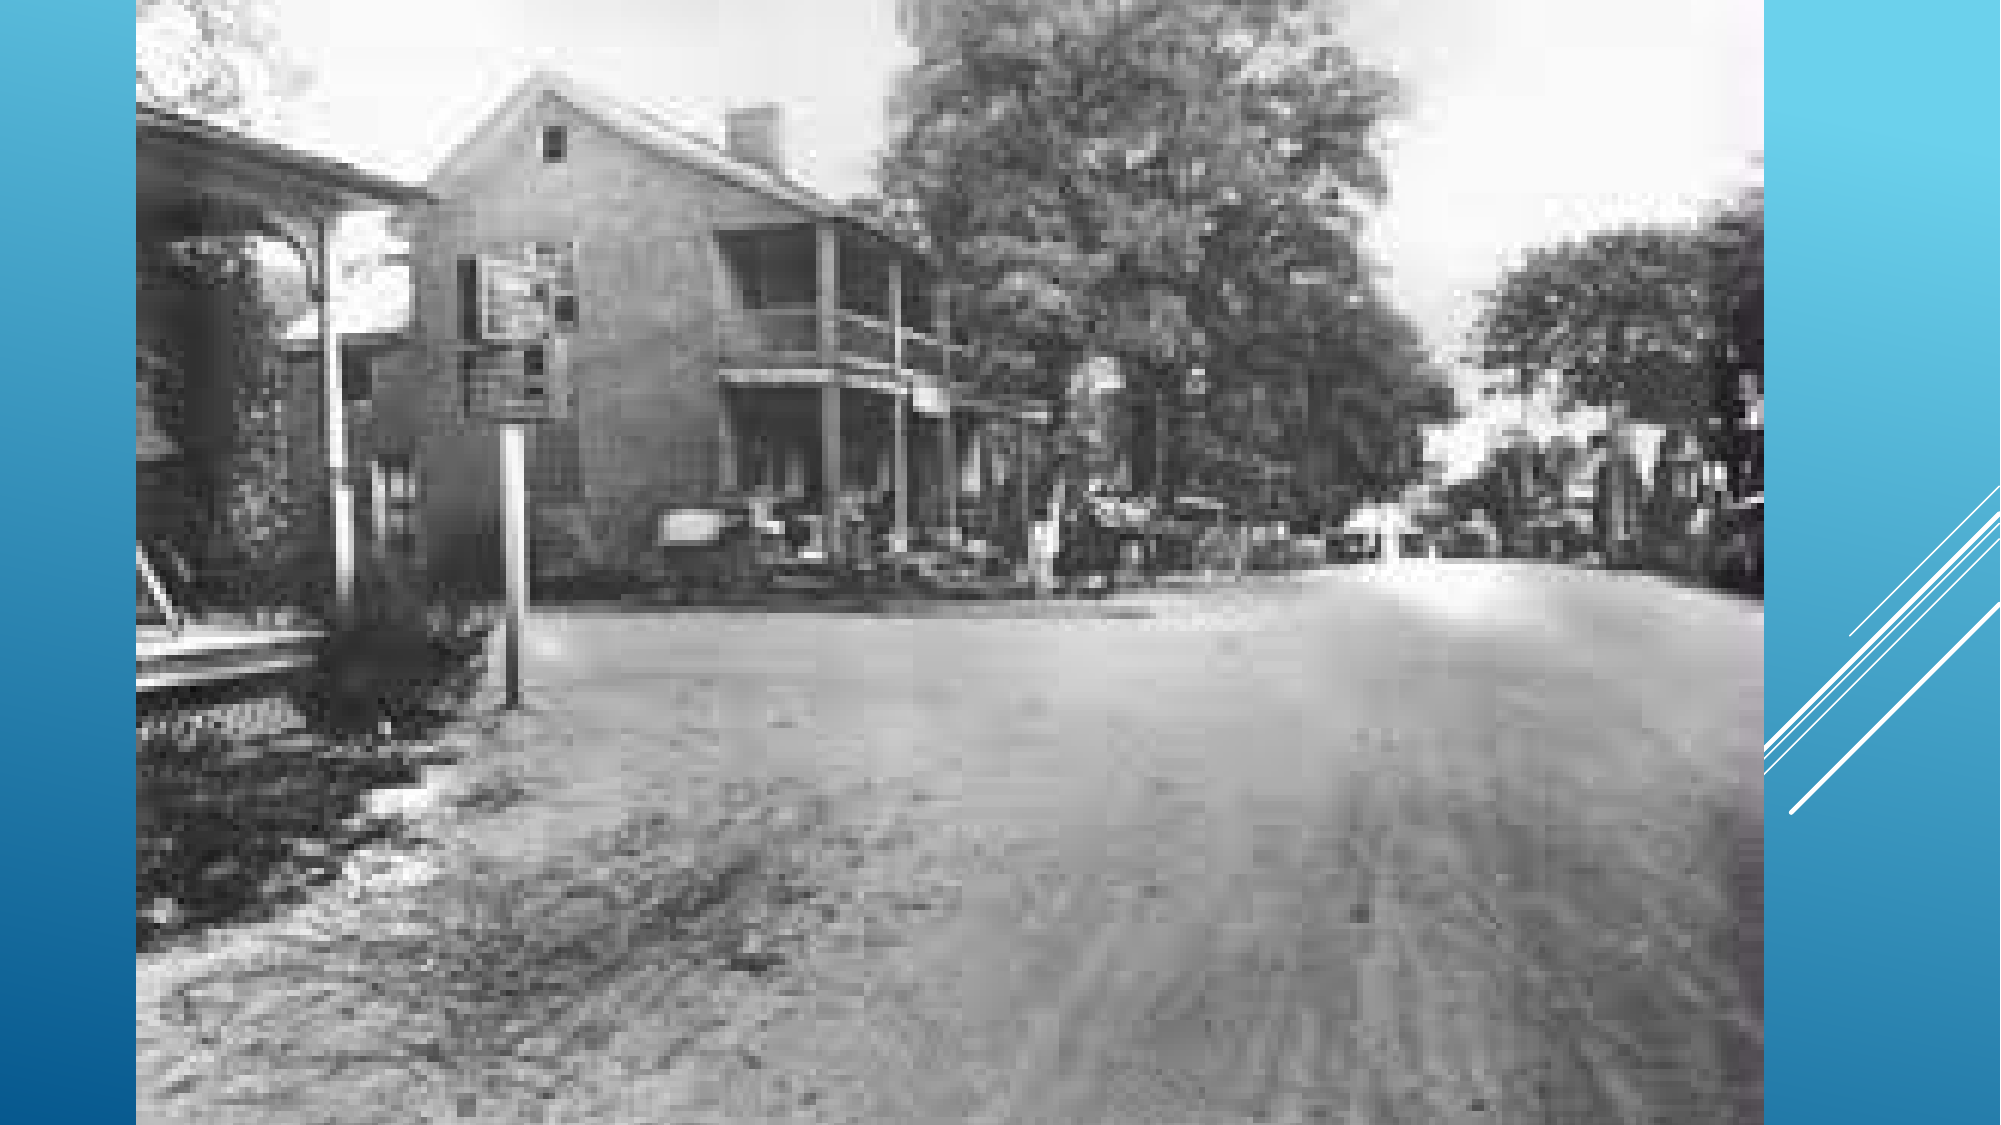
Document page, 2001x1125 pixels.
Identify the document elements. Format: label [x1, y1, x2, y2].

picture [136, 0, 1764, 1125]
